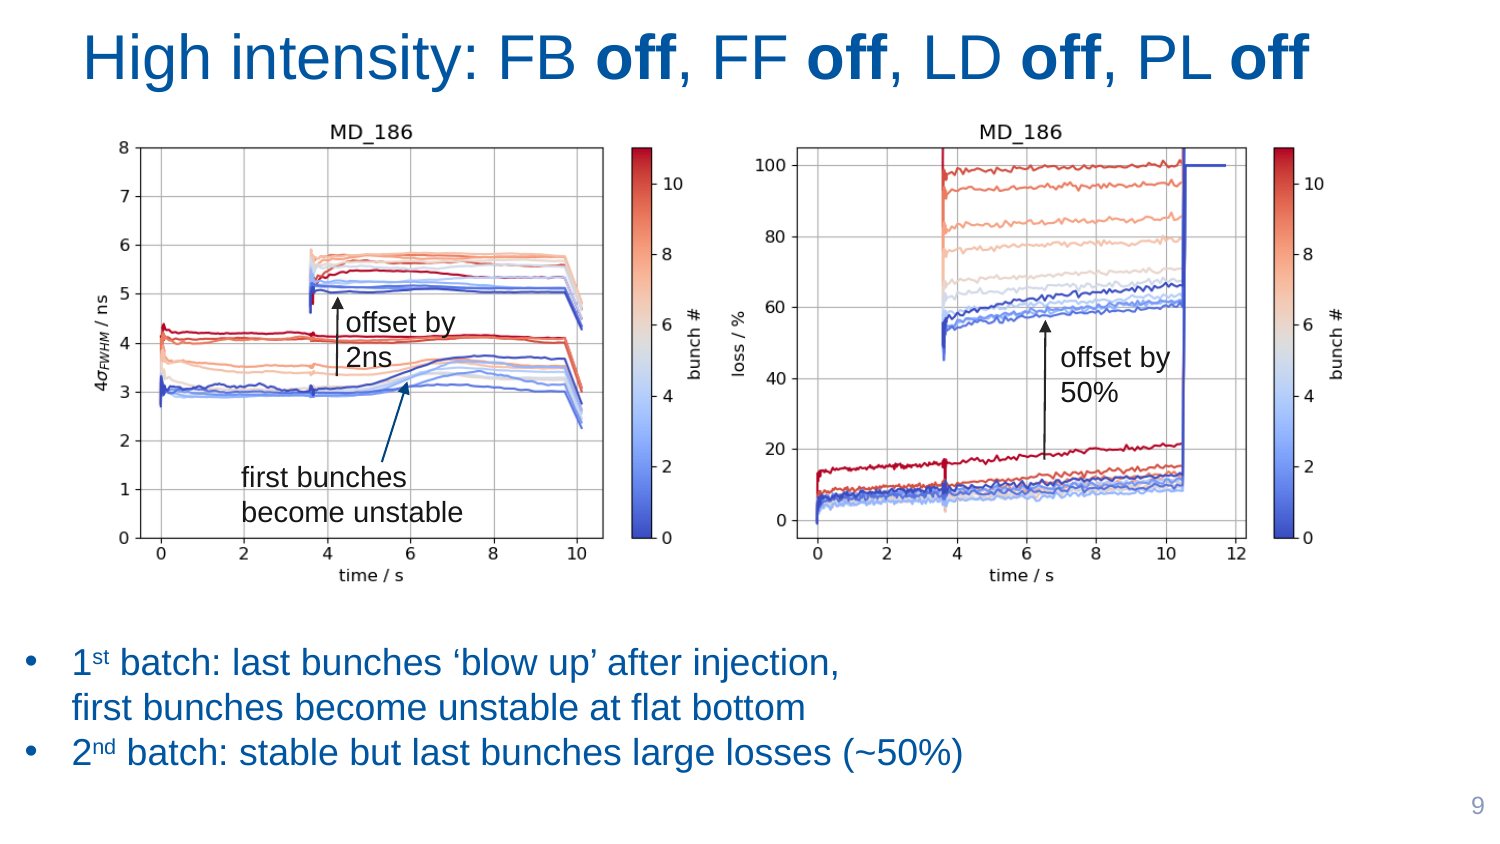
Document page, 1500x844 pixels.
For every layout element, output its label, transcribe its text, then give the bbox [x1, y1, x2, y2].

picture [74, 106, 706, 603]
slide_number 9 [1417, 782, 1500, 828]
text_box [330, 295, 480, 383]
text_box 1st batch: last bunches ‘blow up’ after injection, first bunches become unstable at flat bottom 2nd batch: stable but last bunches large losses (~50%) [9, 630, 1463, 781]
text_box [381, 381, 408, 463]
picture [713, 106, 1376, 603]
text_box High intensity: FB off, FF off, LD off, PL off [74, 8, 1425, 100]
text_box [1044, 319, 1195, 460]
